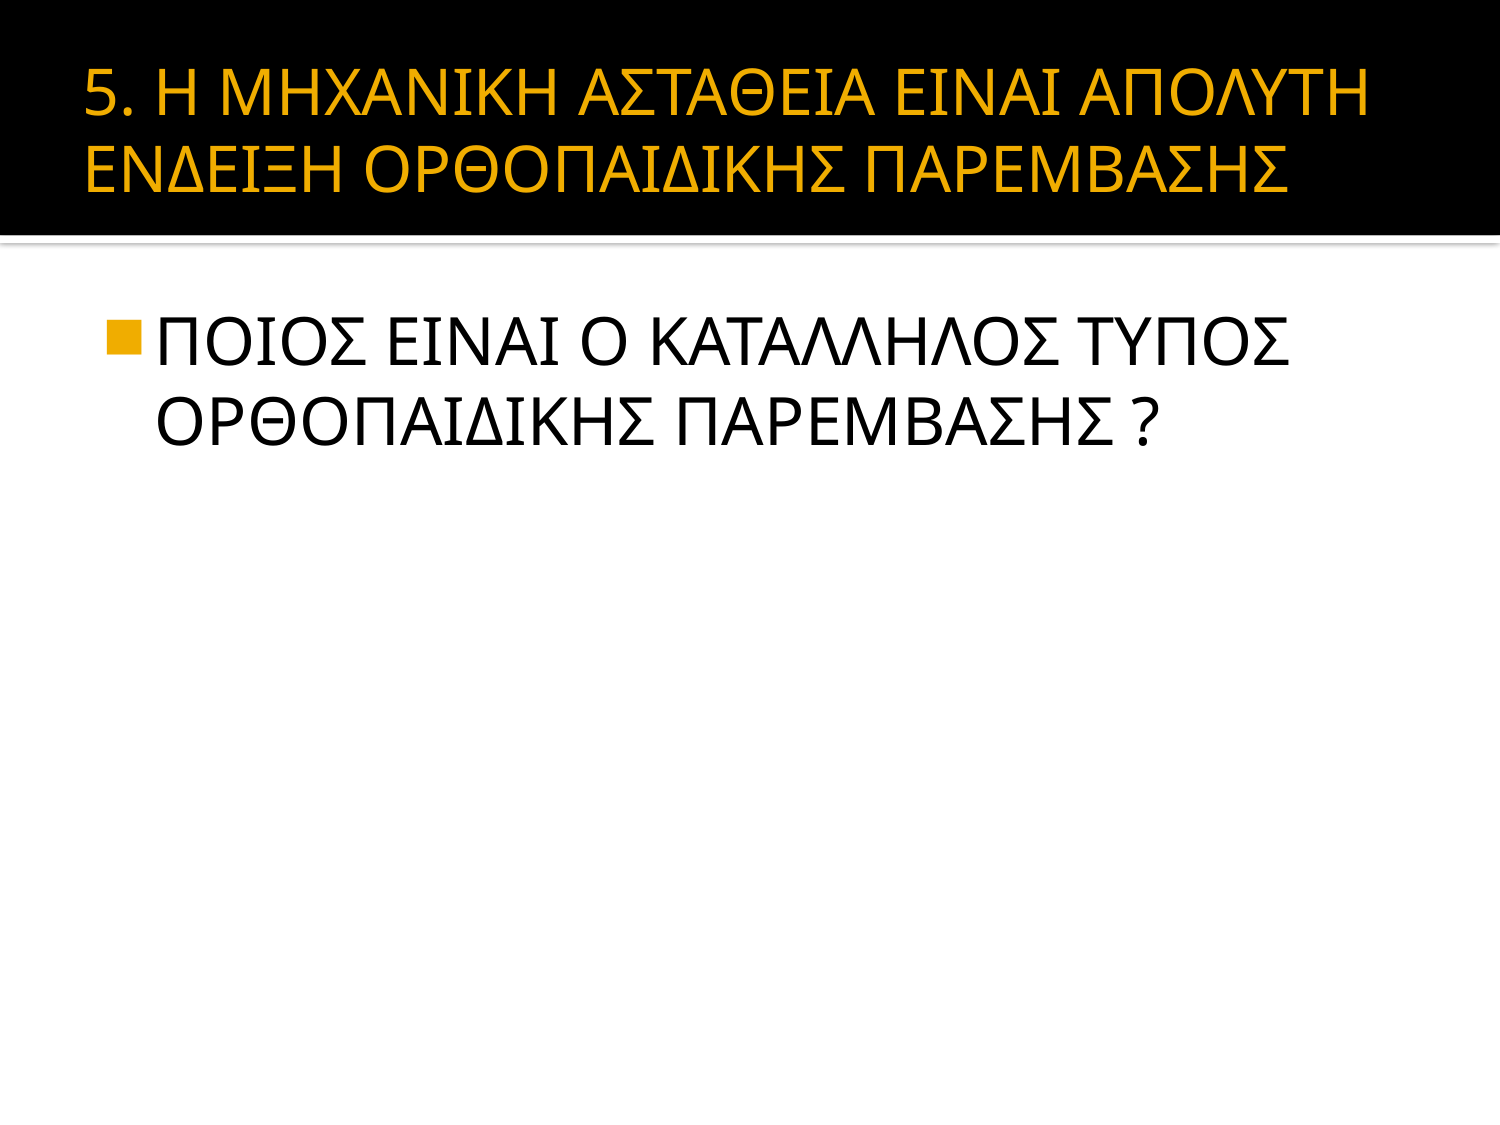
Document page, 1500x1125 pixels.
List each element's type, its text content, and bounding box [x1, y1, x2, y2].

list ΠΟΙΟΣ ΕΙΝΑΙ Ο ΚΑΤΑΛΛΗΛΟΣ ΤΥΠΟΣ ΟΡΘΟΠΑΙΔΙΚΗΣ ΠΑΡΕΜΒΑΣΗΣ ? [74, 290, 1426, 1051]
title 5. Η ΜΗΧΑΝΙΚΗ ΑΣΤΑΘΕΙΑ ΕΙΝΑΙ ΑΠΟΛΥΤΗ ΕΝΔΕΙΞΗ ΟΡΘΟΠΑΙΔΙΚΗΣ ΠΑΡΕΜΒΑΣΗΣ [74, 24, 1426, 232]
